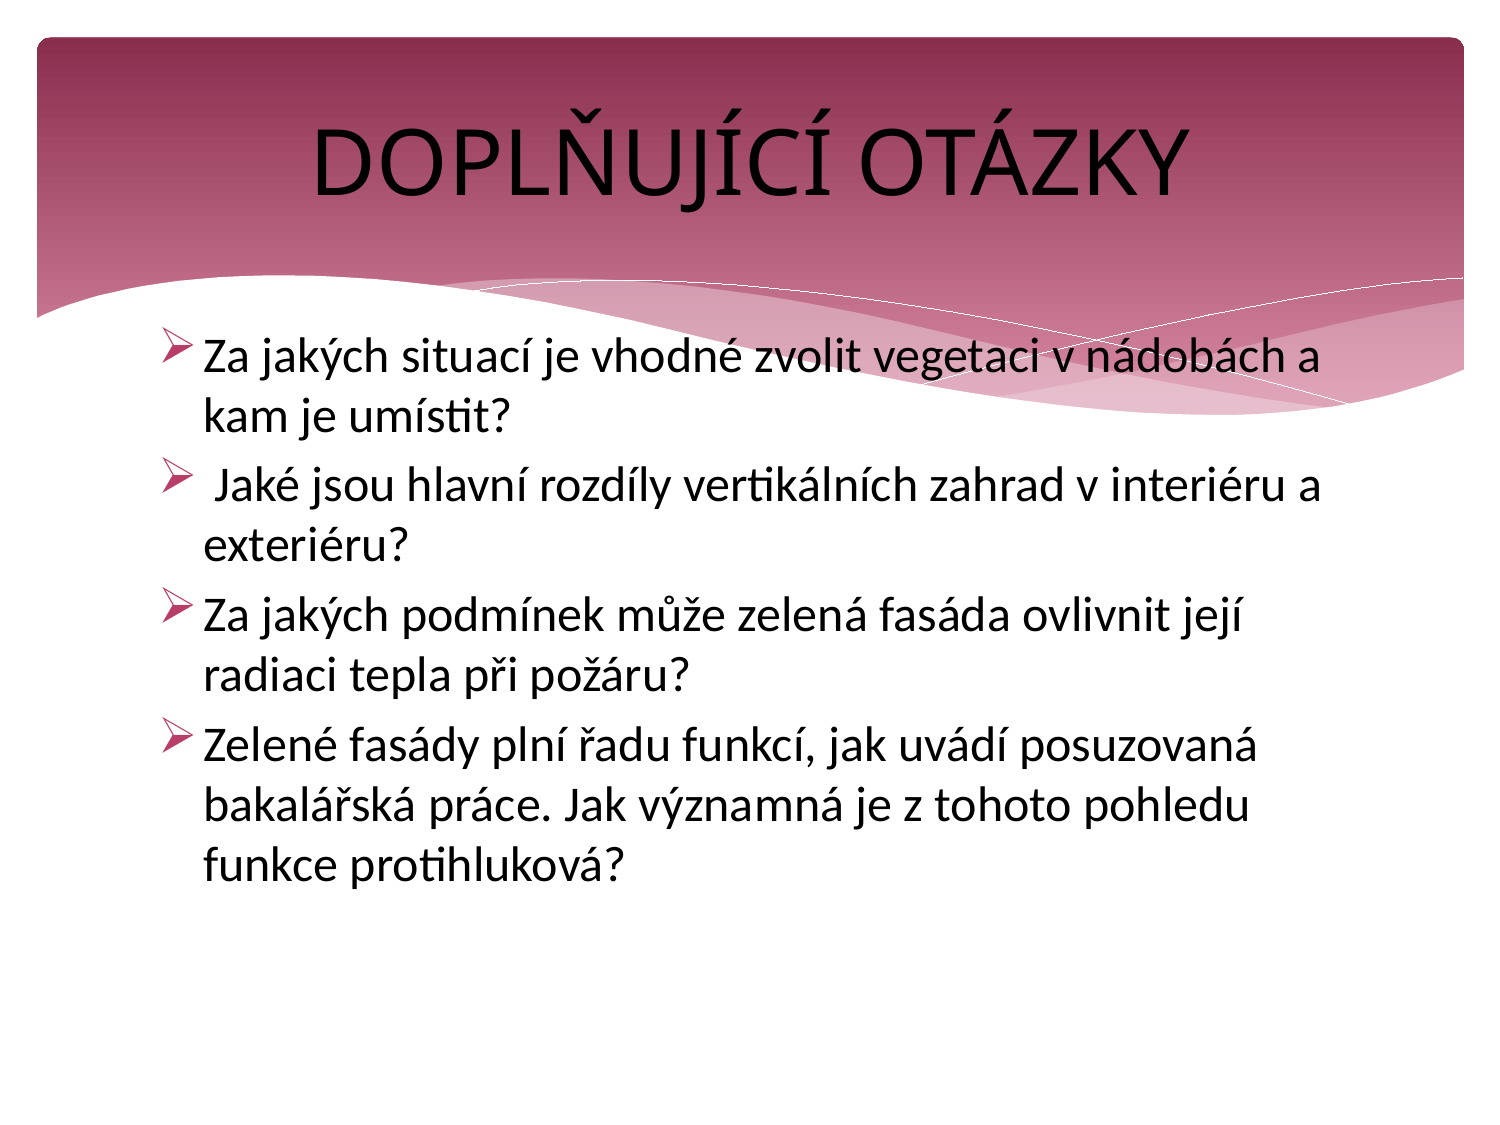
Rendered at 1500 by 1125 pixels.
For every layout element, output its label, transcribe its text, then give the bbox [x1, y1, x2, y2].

title DOPLŇUJÍCÍ OTÁZKY [75, 55, 1425, 261]
list Za jakých situací je vhodné zvolit vegetaci v nádobách a kam je umístit? Jaké jsou hlavní rozdíly vertikálních zahrad v interiéru a exteriéru? Za jakých podmínek může zelená fasáda ovlivnit její radiaci tepla při požáru? Zelené fasády plní řadu funkcí, jak uvádí posuzovaná bakalářská práce. Jak významná je z tohoto pohledu funkce protihluková? [143, 314, 1359, 1005]
